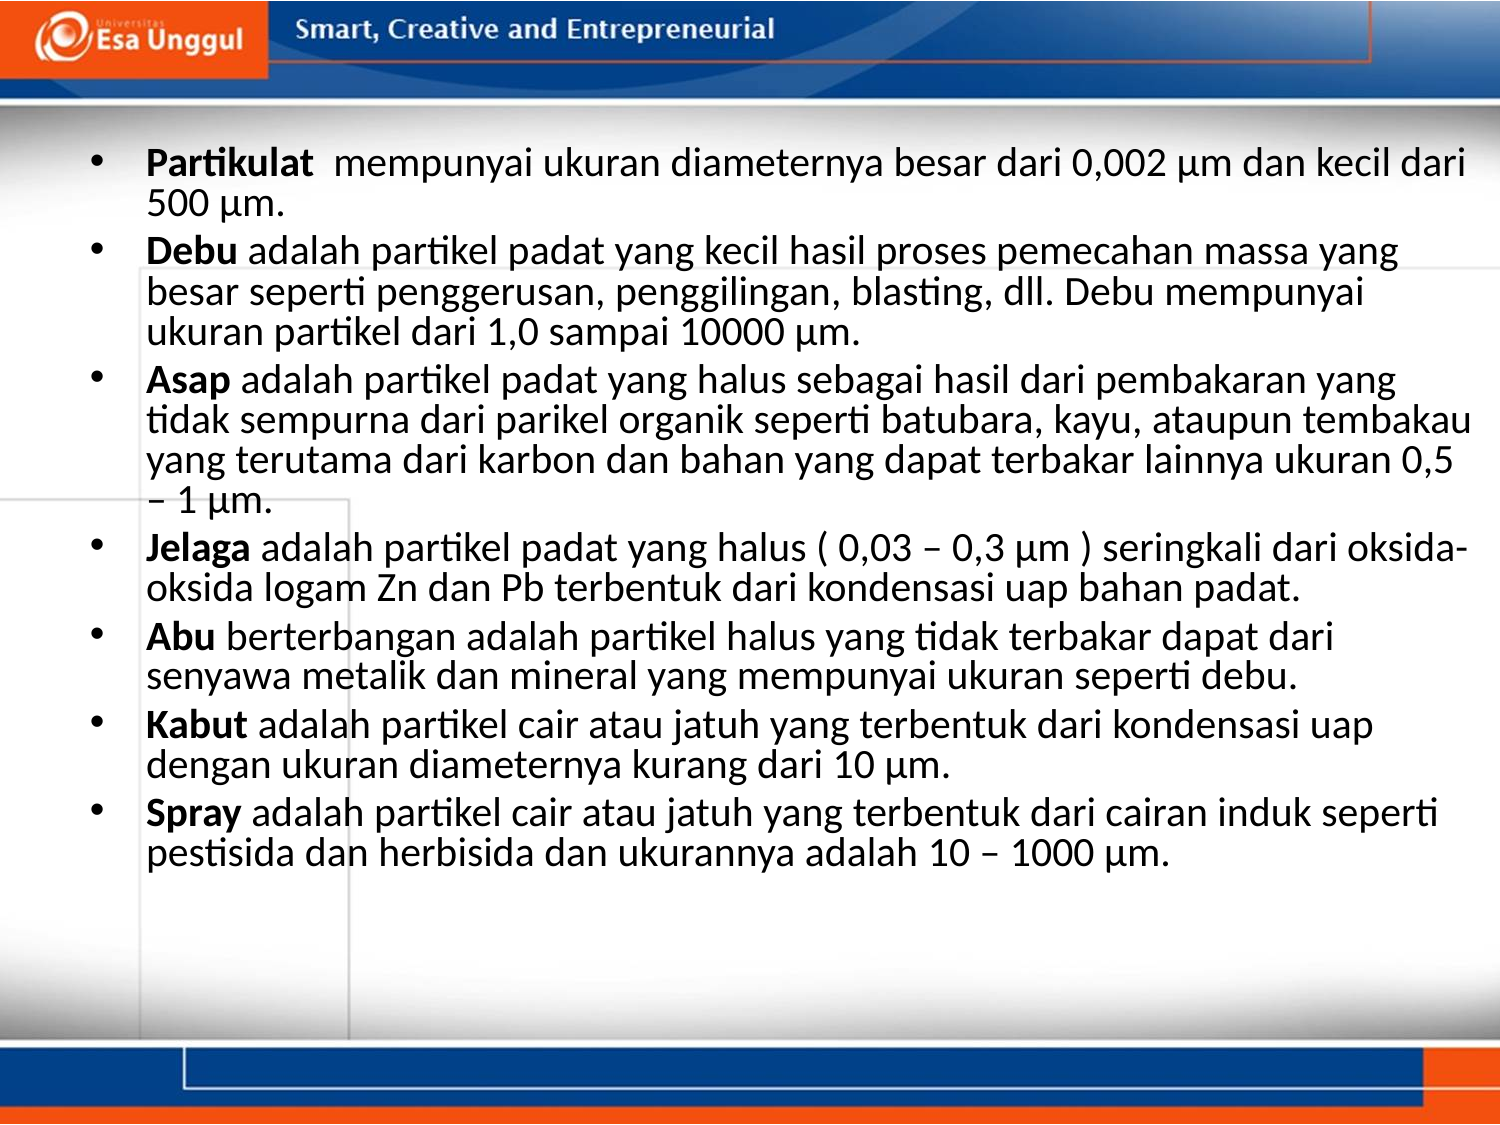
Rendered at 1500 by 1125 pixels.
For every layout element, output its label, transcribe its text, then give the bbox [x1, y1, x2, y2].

picture [0, 1, 1500, 1124]
list Partikulat mempunyai ukuran diameternya besar dari 0,002 μm dan kecil dari 500 μm. Debu adalah partikel padat yang kecil hasil proses pemecahan massa yang besar seperti penggerusan, penggilingan, blasting, dll. Debu mempunyai ukuran partikel dari 1,0 sampai 10000 μm. Asap adalah partikel padat yang halus sebagai hasil dari pembakaran yang tidak sempurna dari parikel organik seperti batubara, kayu, ataupun tembakau yang terutama dari karbon dan bahan yang dapat terbakar lainnya ukuran 0,5 – 1 μm. Jelaga adalah partikel padat yang halus ( 0,03 – 0,3 μm ) seringkali dari oksida-oksida logam Zn dan Pb terbentuk dari kondensasi uap bahan padat. Abu berterbangan adalah partikel halus yang tidak terbakar dapat dari senyawa metalik dan mineral yang mempunyai ukuran seperti debu. Kabut adalah partikel cair atau jatuh yang terbentuk dari kondensasi uap dengan ukuran diameternya kurang dari 10 μm. Spray adalah partikel cair atau jatuh yang terbentuk dari cairan induk seperti pestisida dan herbisida dan ukurannya adalah 10 – 1000 μm. [75, 137, 1500, 1075]
